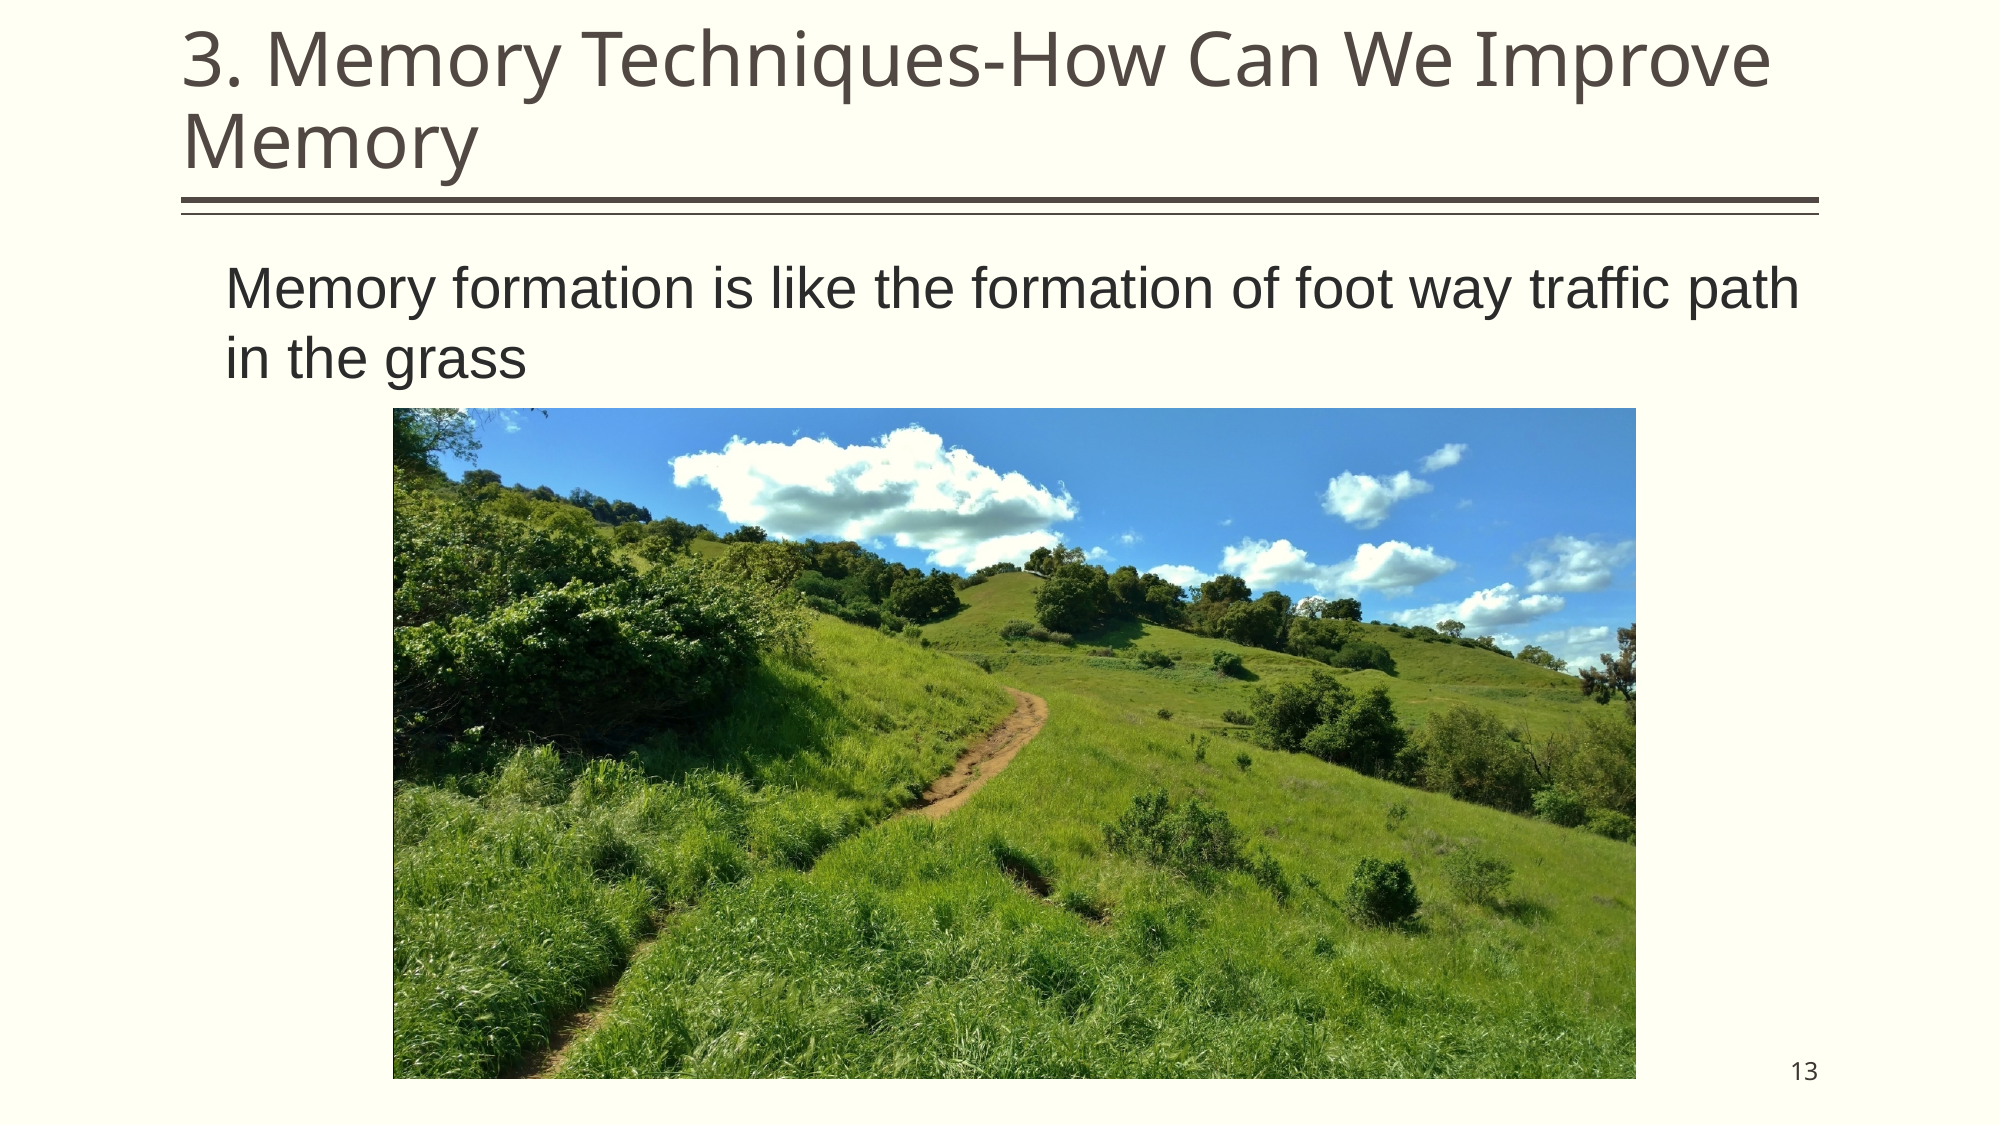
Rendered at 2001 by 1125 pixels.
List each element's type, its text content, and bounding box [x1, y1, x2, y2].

slide_number 13 [1518, 1042, 1819, 1103]
title 3. Memory Techniques-How Can We Improve Memory [181, 12, 1819, 193]
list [392, 408, 1636, 1079]
text_box Memory formation is like the formation of foot way traffic path in the grass [211, 242, 1819, 398]
